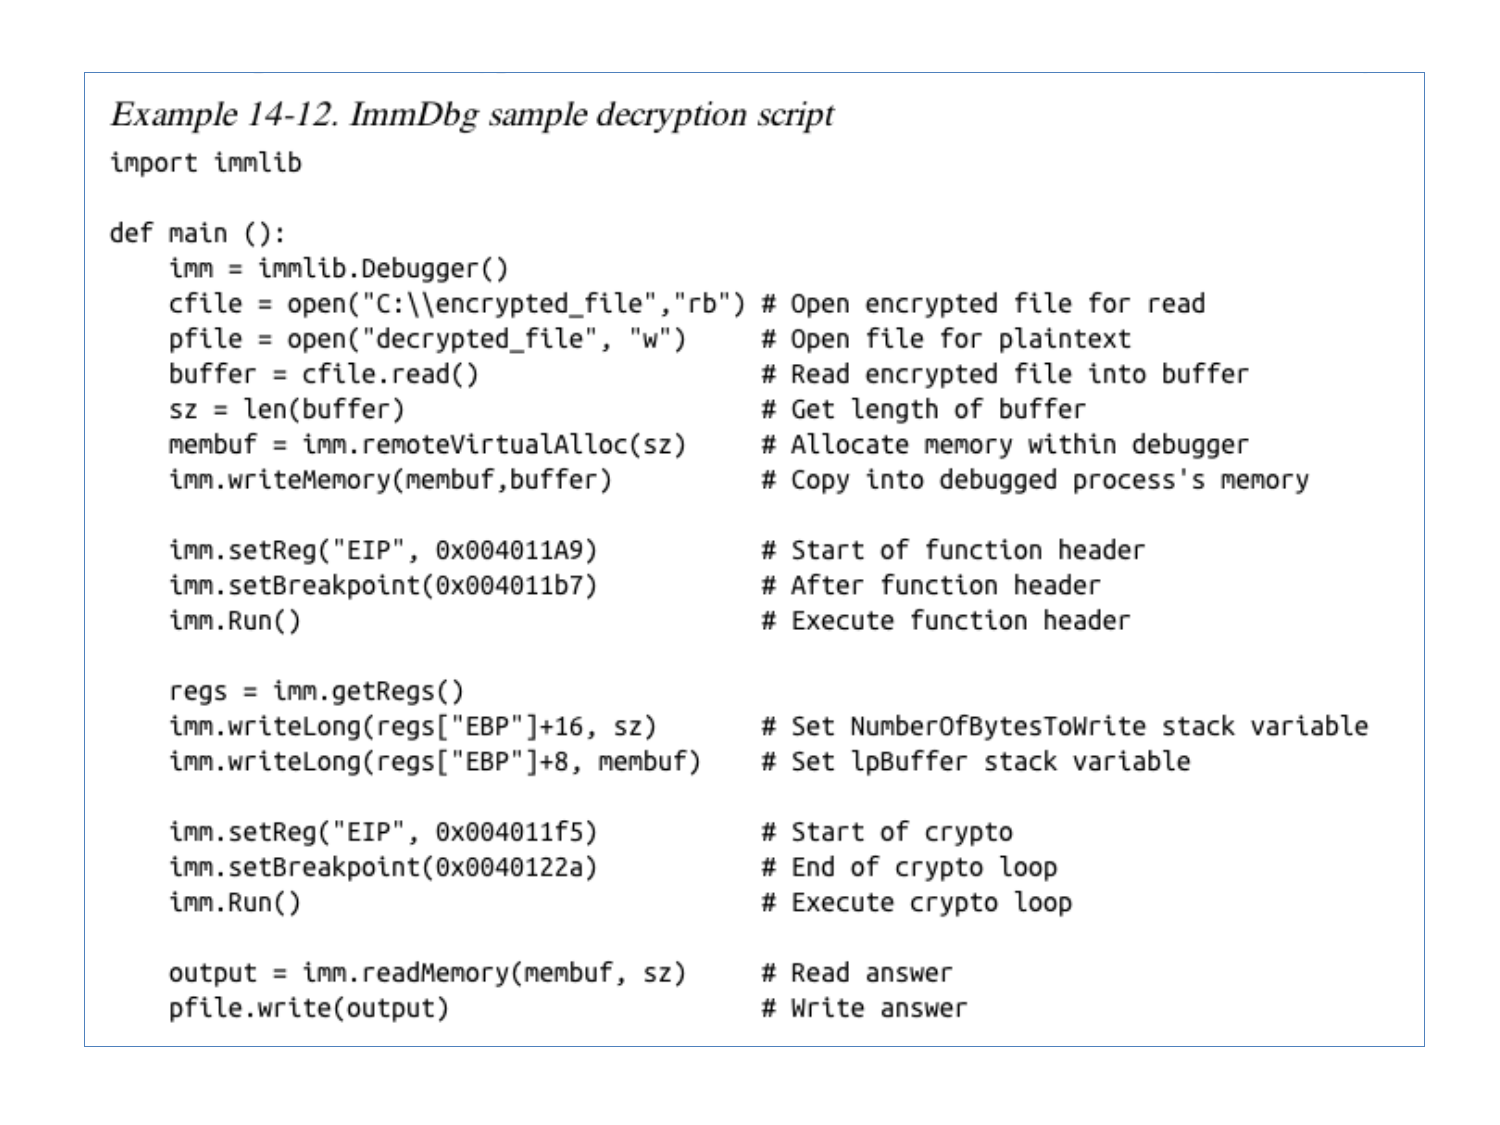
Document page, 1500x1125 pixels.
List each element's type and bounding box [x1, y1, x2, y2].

picture [84, 72, 1426, 1047]
